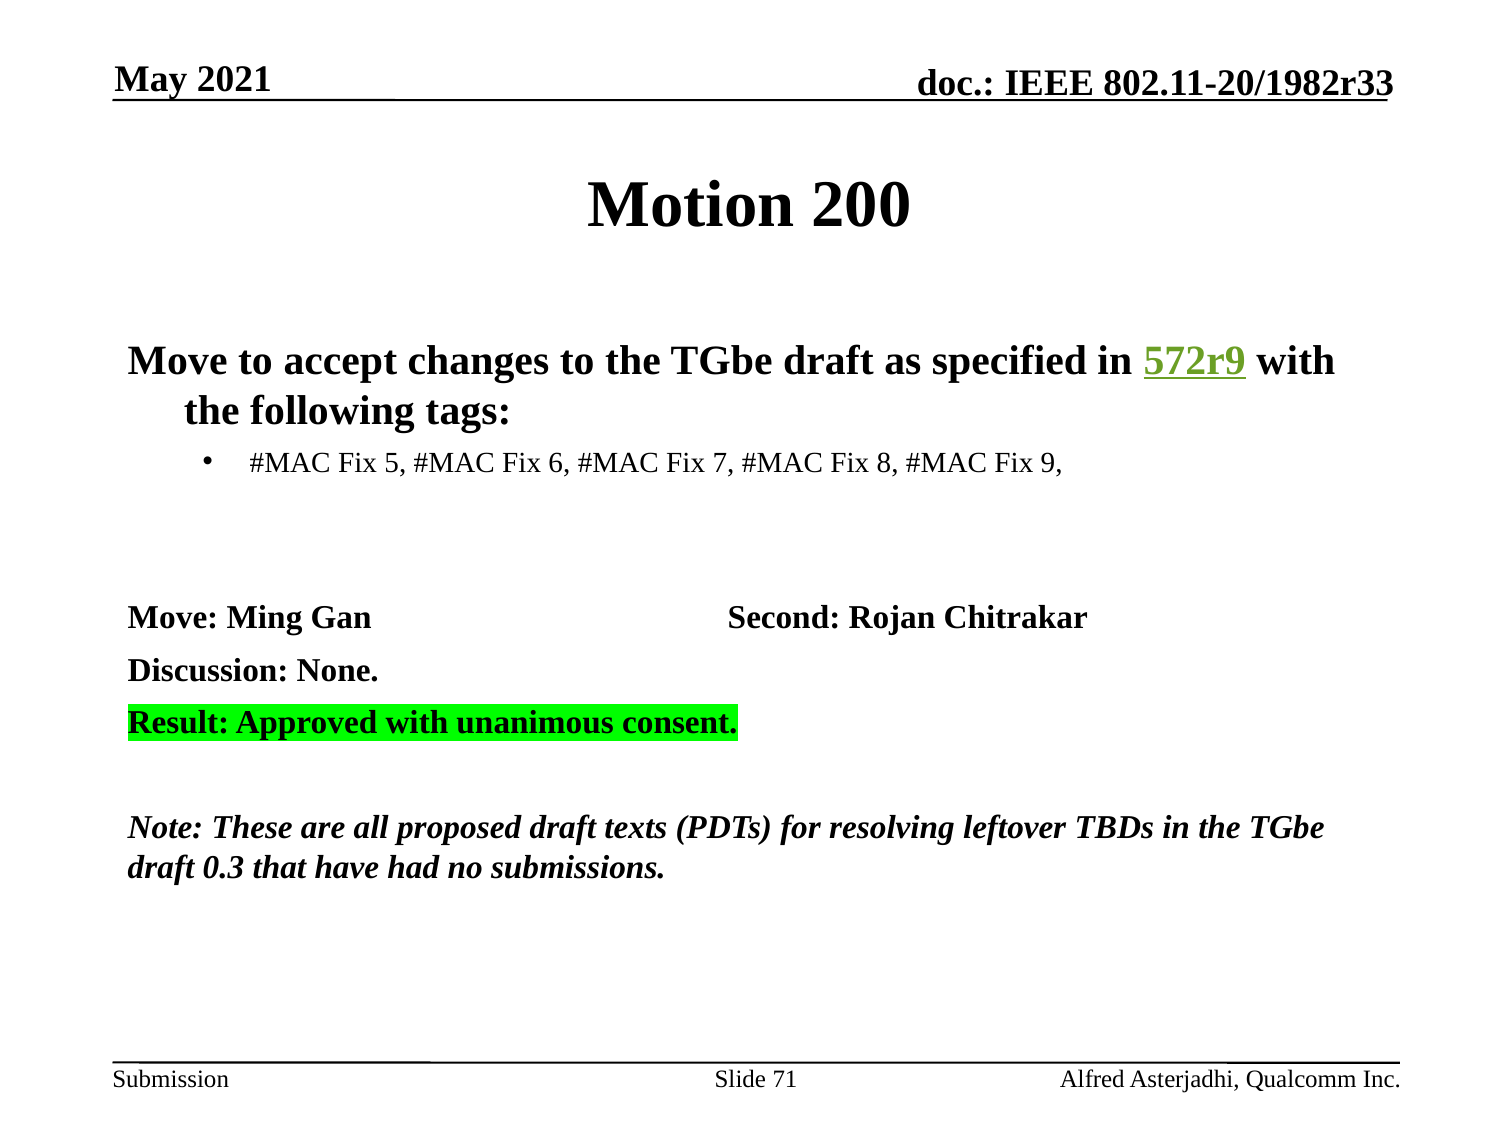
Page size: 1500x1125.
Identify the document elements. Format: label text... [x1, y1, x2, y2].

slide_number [114, 54, 423, 100]
title Motion 200 [112, 112, 1388, 288]
footer Alfred Asterjadhi, Qualcomm Inc. [878, 1061, 1402, 1093]
slide_number Slide 71 [712, 1061, 800, 1123]
list Move to accept changes to the TGbe draft as specified in 572r9 with the following tags: #MAC Fix 5, #MAC Fix 6, #MAC Fix 7, #MAC Fix 8, #MAC Fix 9, Move: Ming Gan Second: Rojan Chitrakar Discussion: None. Result: Approved with unanimous consent. Note: These are all proposed draft texts (PDTs) for resolving leftover TBDs in the TGbe draft 0.3 that have had no submissions. [112, 324, 1388, 1000]
